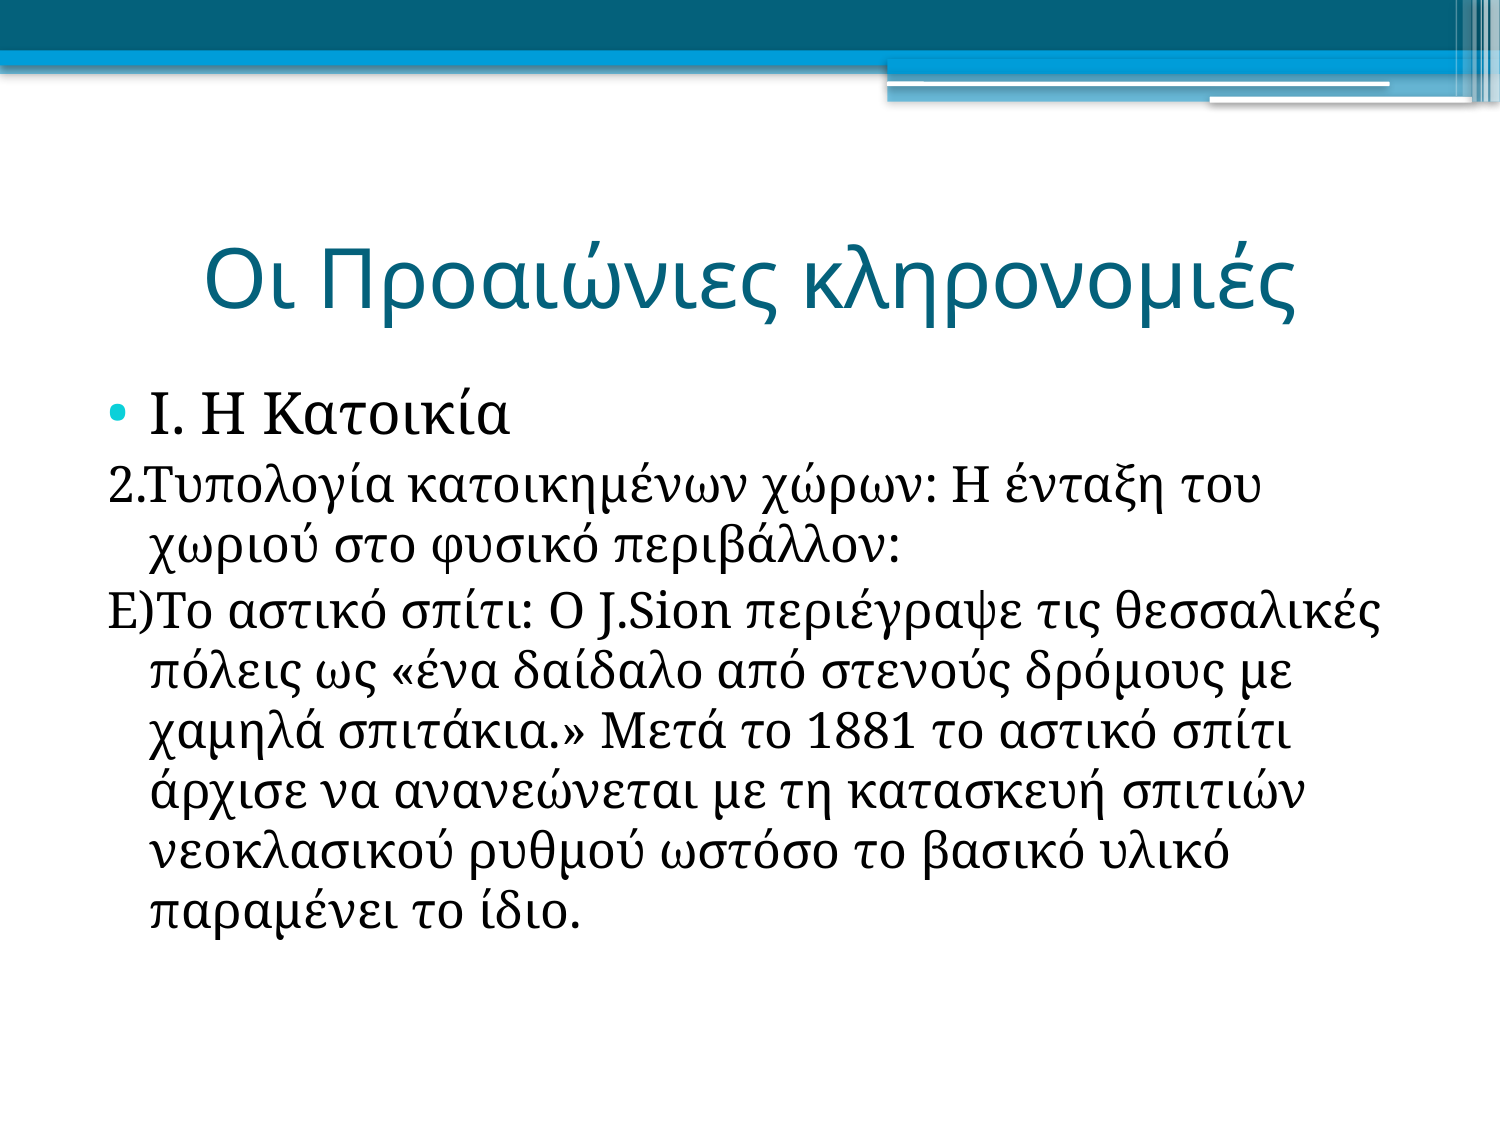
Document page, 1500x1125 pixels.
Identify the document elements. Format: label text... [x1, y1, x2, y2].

list Ι. Η Κατοικία 2.Τυπολογία κατοικημένων χώρων: Η ένταξη του χωριού στο φυσικό περιβάλλον: Ε)Το αστικό σπίτι: Ο J.Sion περιέγραψε τις θεσσαλικές πόλεις ως «ένα δαίδαλο από στενούς δρόμους με χαμηλά σπιτάκια.» Μετά το 1881 το αστικό σπίτι άρχισε να ανανεώνεται με τη κατασκευή σπιτιών νεοκλασικού ρυθμού ωστόσο το βασικό υλικό παραμένει το ίδιο. [75, 368, 1425, 1079]
title Οι Προαιώνιες κληρονομιές [75, 187, 1425, 363]
